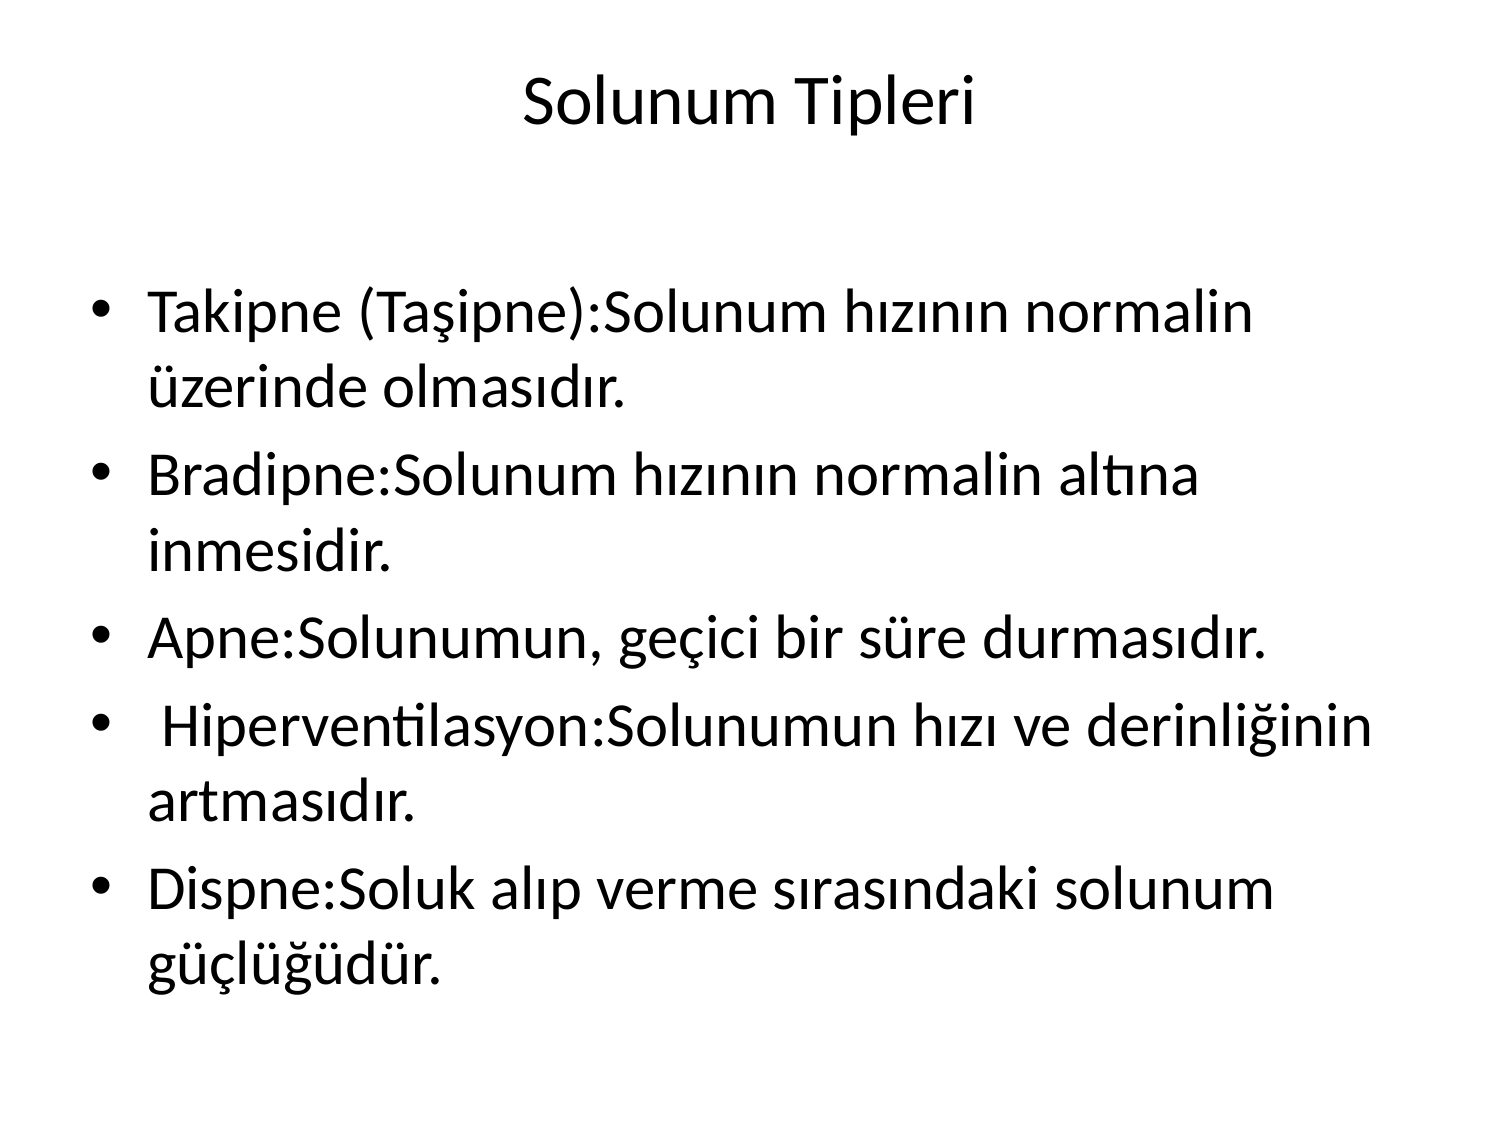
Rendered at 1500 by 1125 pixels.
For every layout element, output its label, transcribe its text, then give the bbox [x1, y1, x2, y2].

list Takipne (Taşipne):Solunum hızının normalin üzerinde olmasıdır. Bradipne:Solunum hızının normalin altına inmesidir. Apne:Solunumun, geçici bir süre durmasıdır. Hiperventilasyon:Solunumun hızı ve derinliğinin artmasıdır. Dispne:Soluk alıp verme sırasındaki solunum güçlüğüdür. [75, 262, 1425, 1005]
title Solunum Tipleri [75, 45, 1425, 233]
